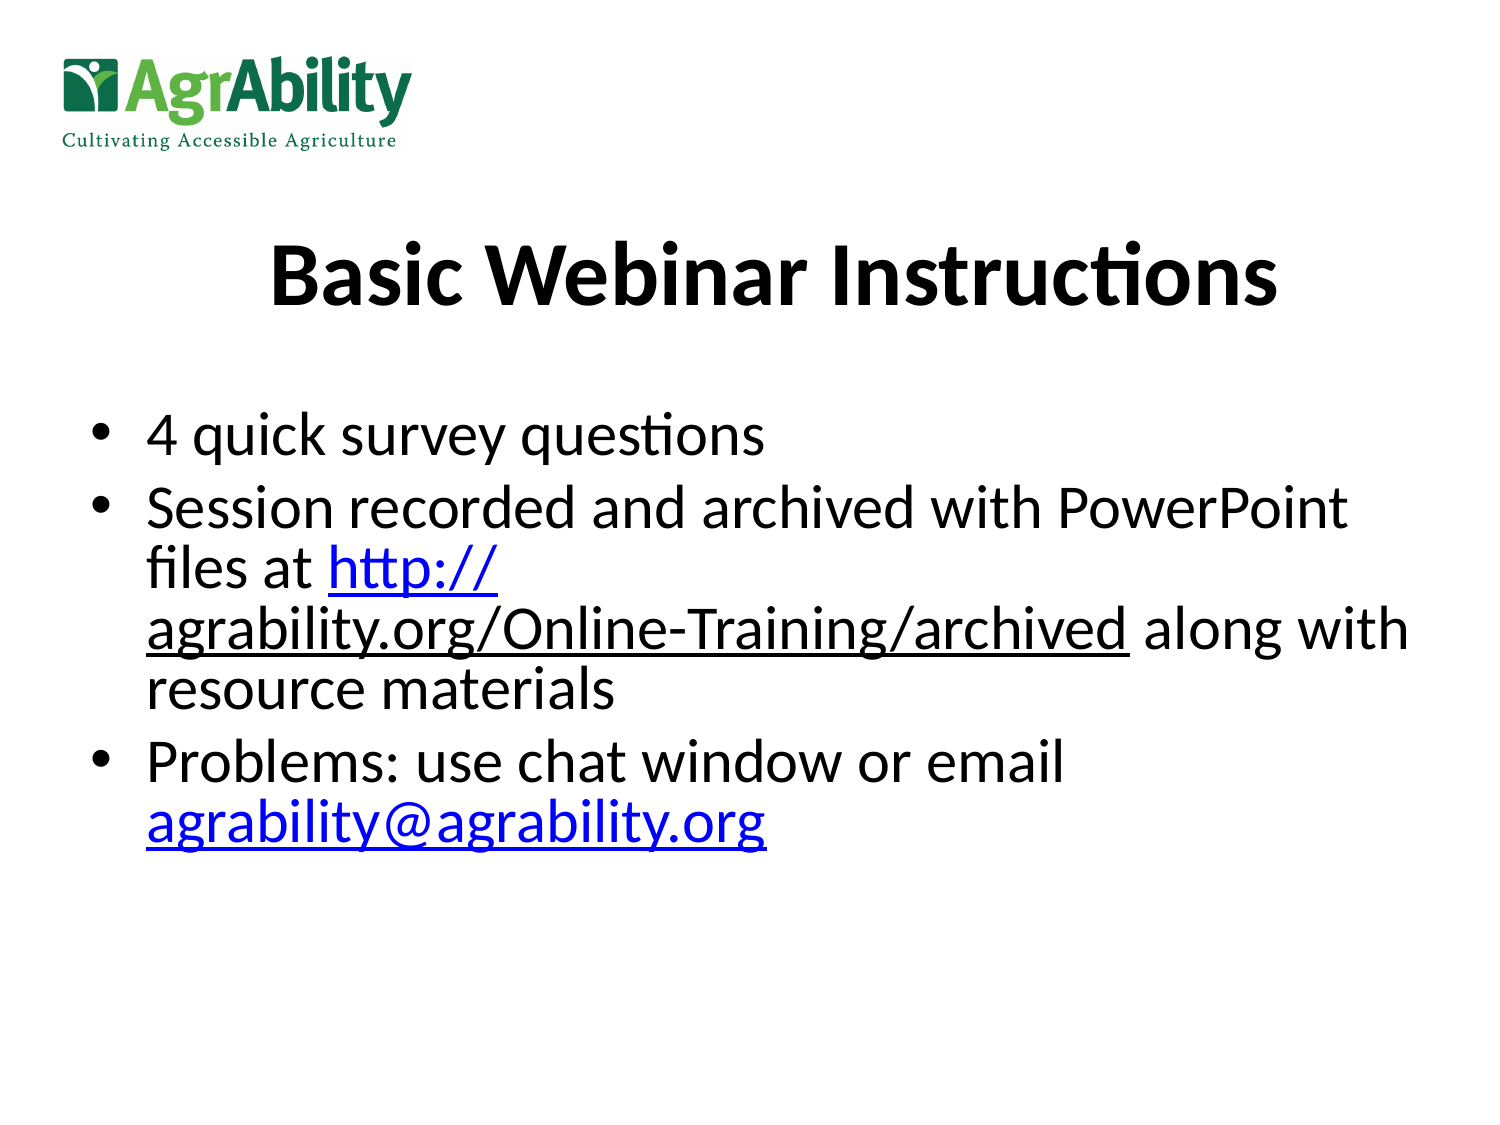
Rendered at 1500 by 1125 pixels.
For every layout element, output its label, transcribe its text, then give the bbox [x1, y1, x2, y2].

title Basic Webinar Instructions [50, 174, 1500, 363]
picture [62, 56, 413, 151]
list 4 quick survey questions Session recorded and archived with PowerPoint files at http://agrability.org/Online-Training/archived along with resource materials Problems: use chat window or email agrability@agrability.org [75, 399, 1463, 1100]
